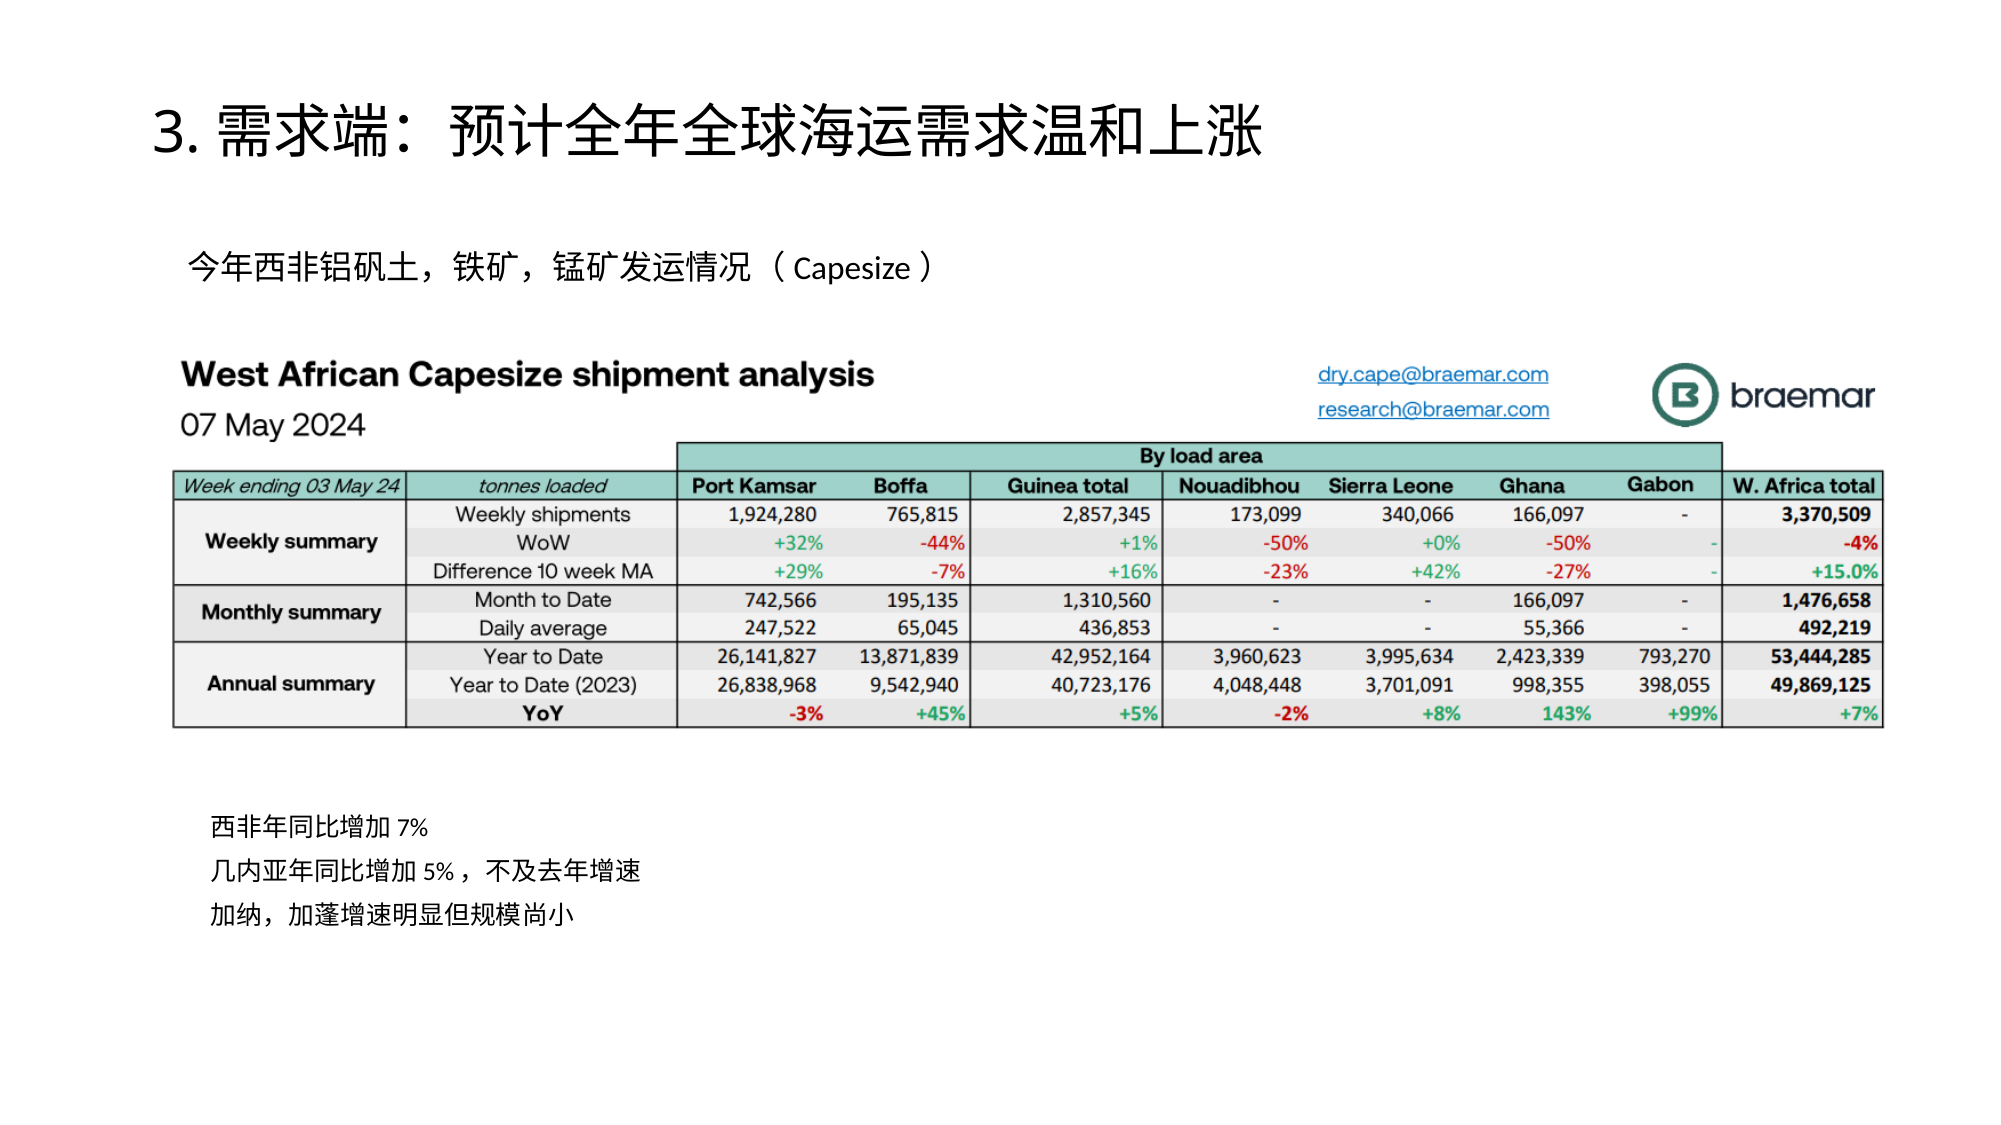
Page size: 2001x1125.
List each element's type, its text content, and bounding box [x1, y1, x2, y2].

picture [153, 339, 1898, 741]
title 3.需求端：预计全年全球海运需求温和上涨 [137, 59, 1863, 208]
text_box 西非年同比增加7% 几内亚年同比增加5%，不及去年增速 加纳，加蓬增速明显但规模尚小 [195, 806, 866, 939]
text_box 今年西非铝矾土，铁矿，锰矿发运情况（Capesize） [172, 243, 1281, 304]
